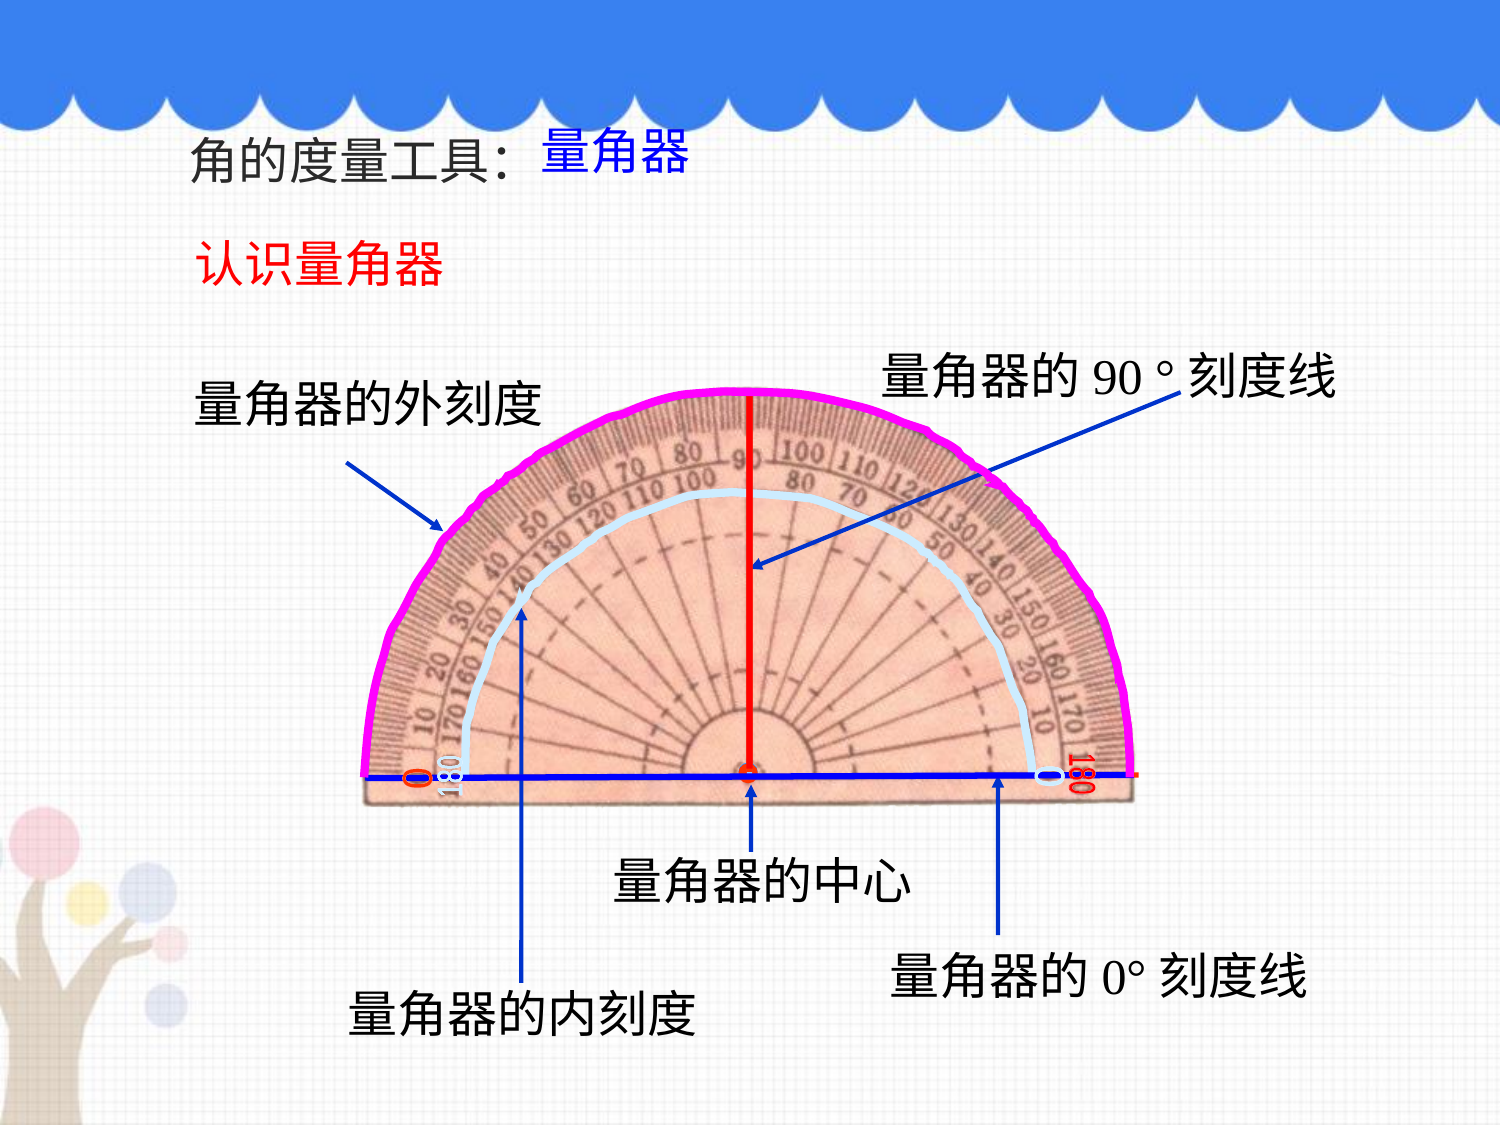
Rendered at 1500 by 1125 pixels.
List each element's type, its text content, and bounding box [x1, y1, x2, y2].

picture [0, 0, 1500, 1125]
text_box 量角器 [512, 112, 720, 188]
text_box 量角器的外刻度 [178, 365, 650, 441]
text_box 认识量角器 [179, 224, 463, 300]
text_box 量角器的中心 [597, 842, 942, 917]
text_box 量角器的内刻度 [332, 974, 803, 1050]
text_box 量角器的0°刻度线 [874, 937, 1375, 1013]
text_box 量角器的90 °刻度线 [865, 337, 1402, 412]
text_box 角的度量工具： [138, 122, 590, 198]
